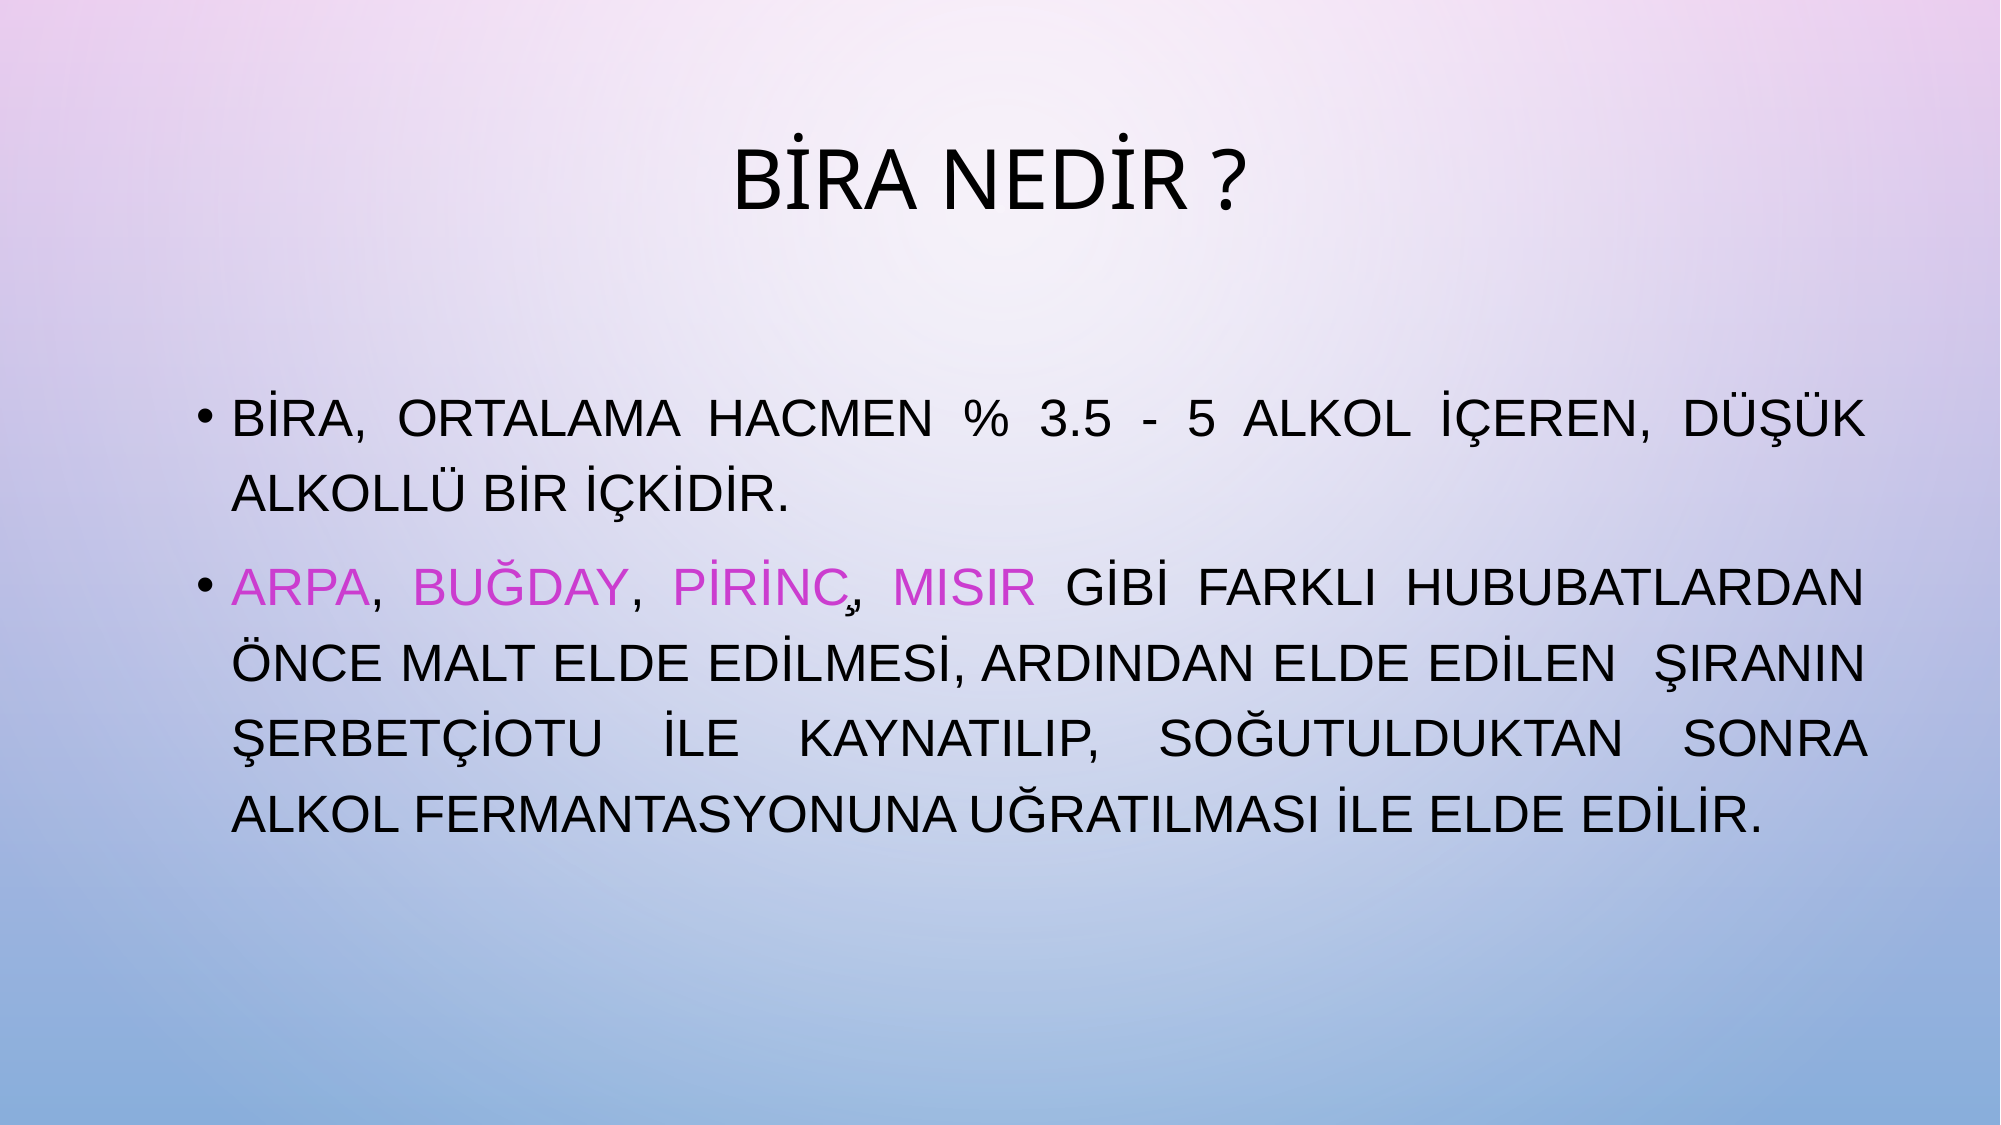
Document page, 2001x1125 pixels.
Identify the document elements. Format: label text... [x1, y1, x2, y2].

list Bira, ortalama hacmen % 3.5 - 5 alkol içeren, düşük alkollü bir içkidir. Arpa, buğday, pirinç, mısır gibi farklı hububatlardan ÖNCE MALT ELDE EDİLMESİ, ARDINDAN ELDE EDİLEN şıranın şerbetçiotu ile kaynatılıp, soğutulduktan sonra alkol fermantasyonuna uğratılması ile elde edilir. [181, 363, 1882, 925]
list Arpa; antioksidan olarak etki eden tokotrienol ve tokoferollerin bütün izomerlerini içermektedir. Ayrıca, B vitaminleri özellikle tiamin, pridoksin, riboflavin ve pantotenik asit bakımından zengindir. Hayvan yemi olarak kullanılan arpalarda protein oranının fazla; biralık arpalarda ise protein oranının düşük olması istenir. Türkiye’de iklim ve toprak durumu, kışlık ekilen iki sıralı arpaların bira sanayi için daha uygun olduğunu göstermektedir. [0, 0, 2000, 615]
title Bira nedir ? [149, 101, 1851, 364]
